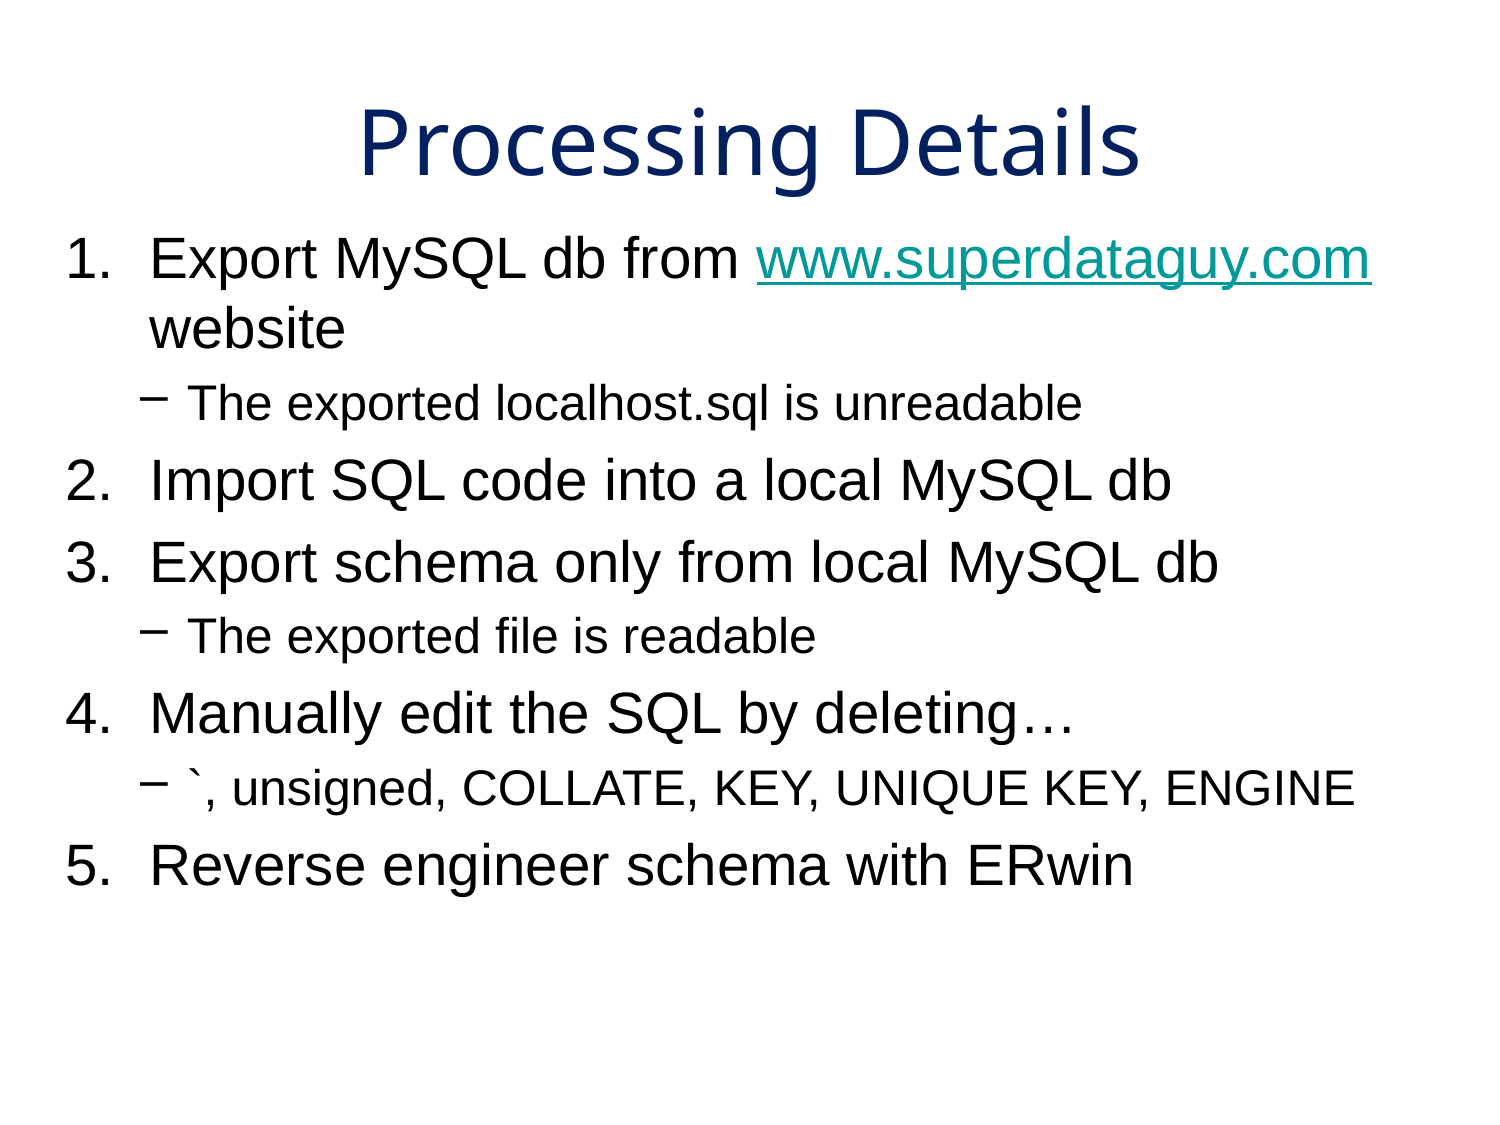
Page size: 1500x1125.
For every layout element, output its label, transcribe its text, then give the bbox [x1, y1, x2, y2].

title Processing Details [74, 44, 1426, 212]
list Export MySQL db from www.superdataguy.com website The exported localhost.sql is unreadable Import SQL code into a local MySQL db Export schema only from local MySQL db The exported file is readable Manually edit the SQL by deleting… `, unsigned, COLLATE, KEY, UNIQUE KEY, ENGINE Reverse engineer schema with ERwin [49, 212, 1426, 976]
